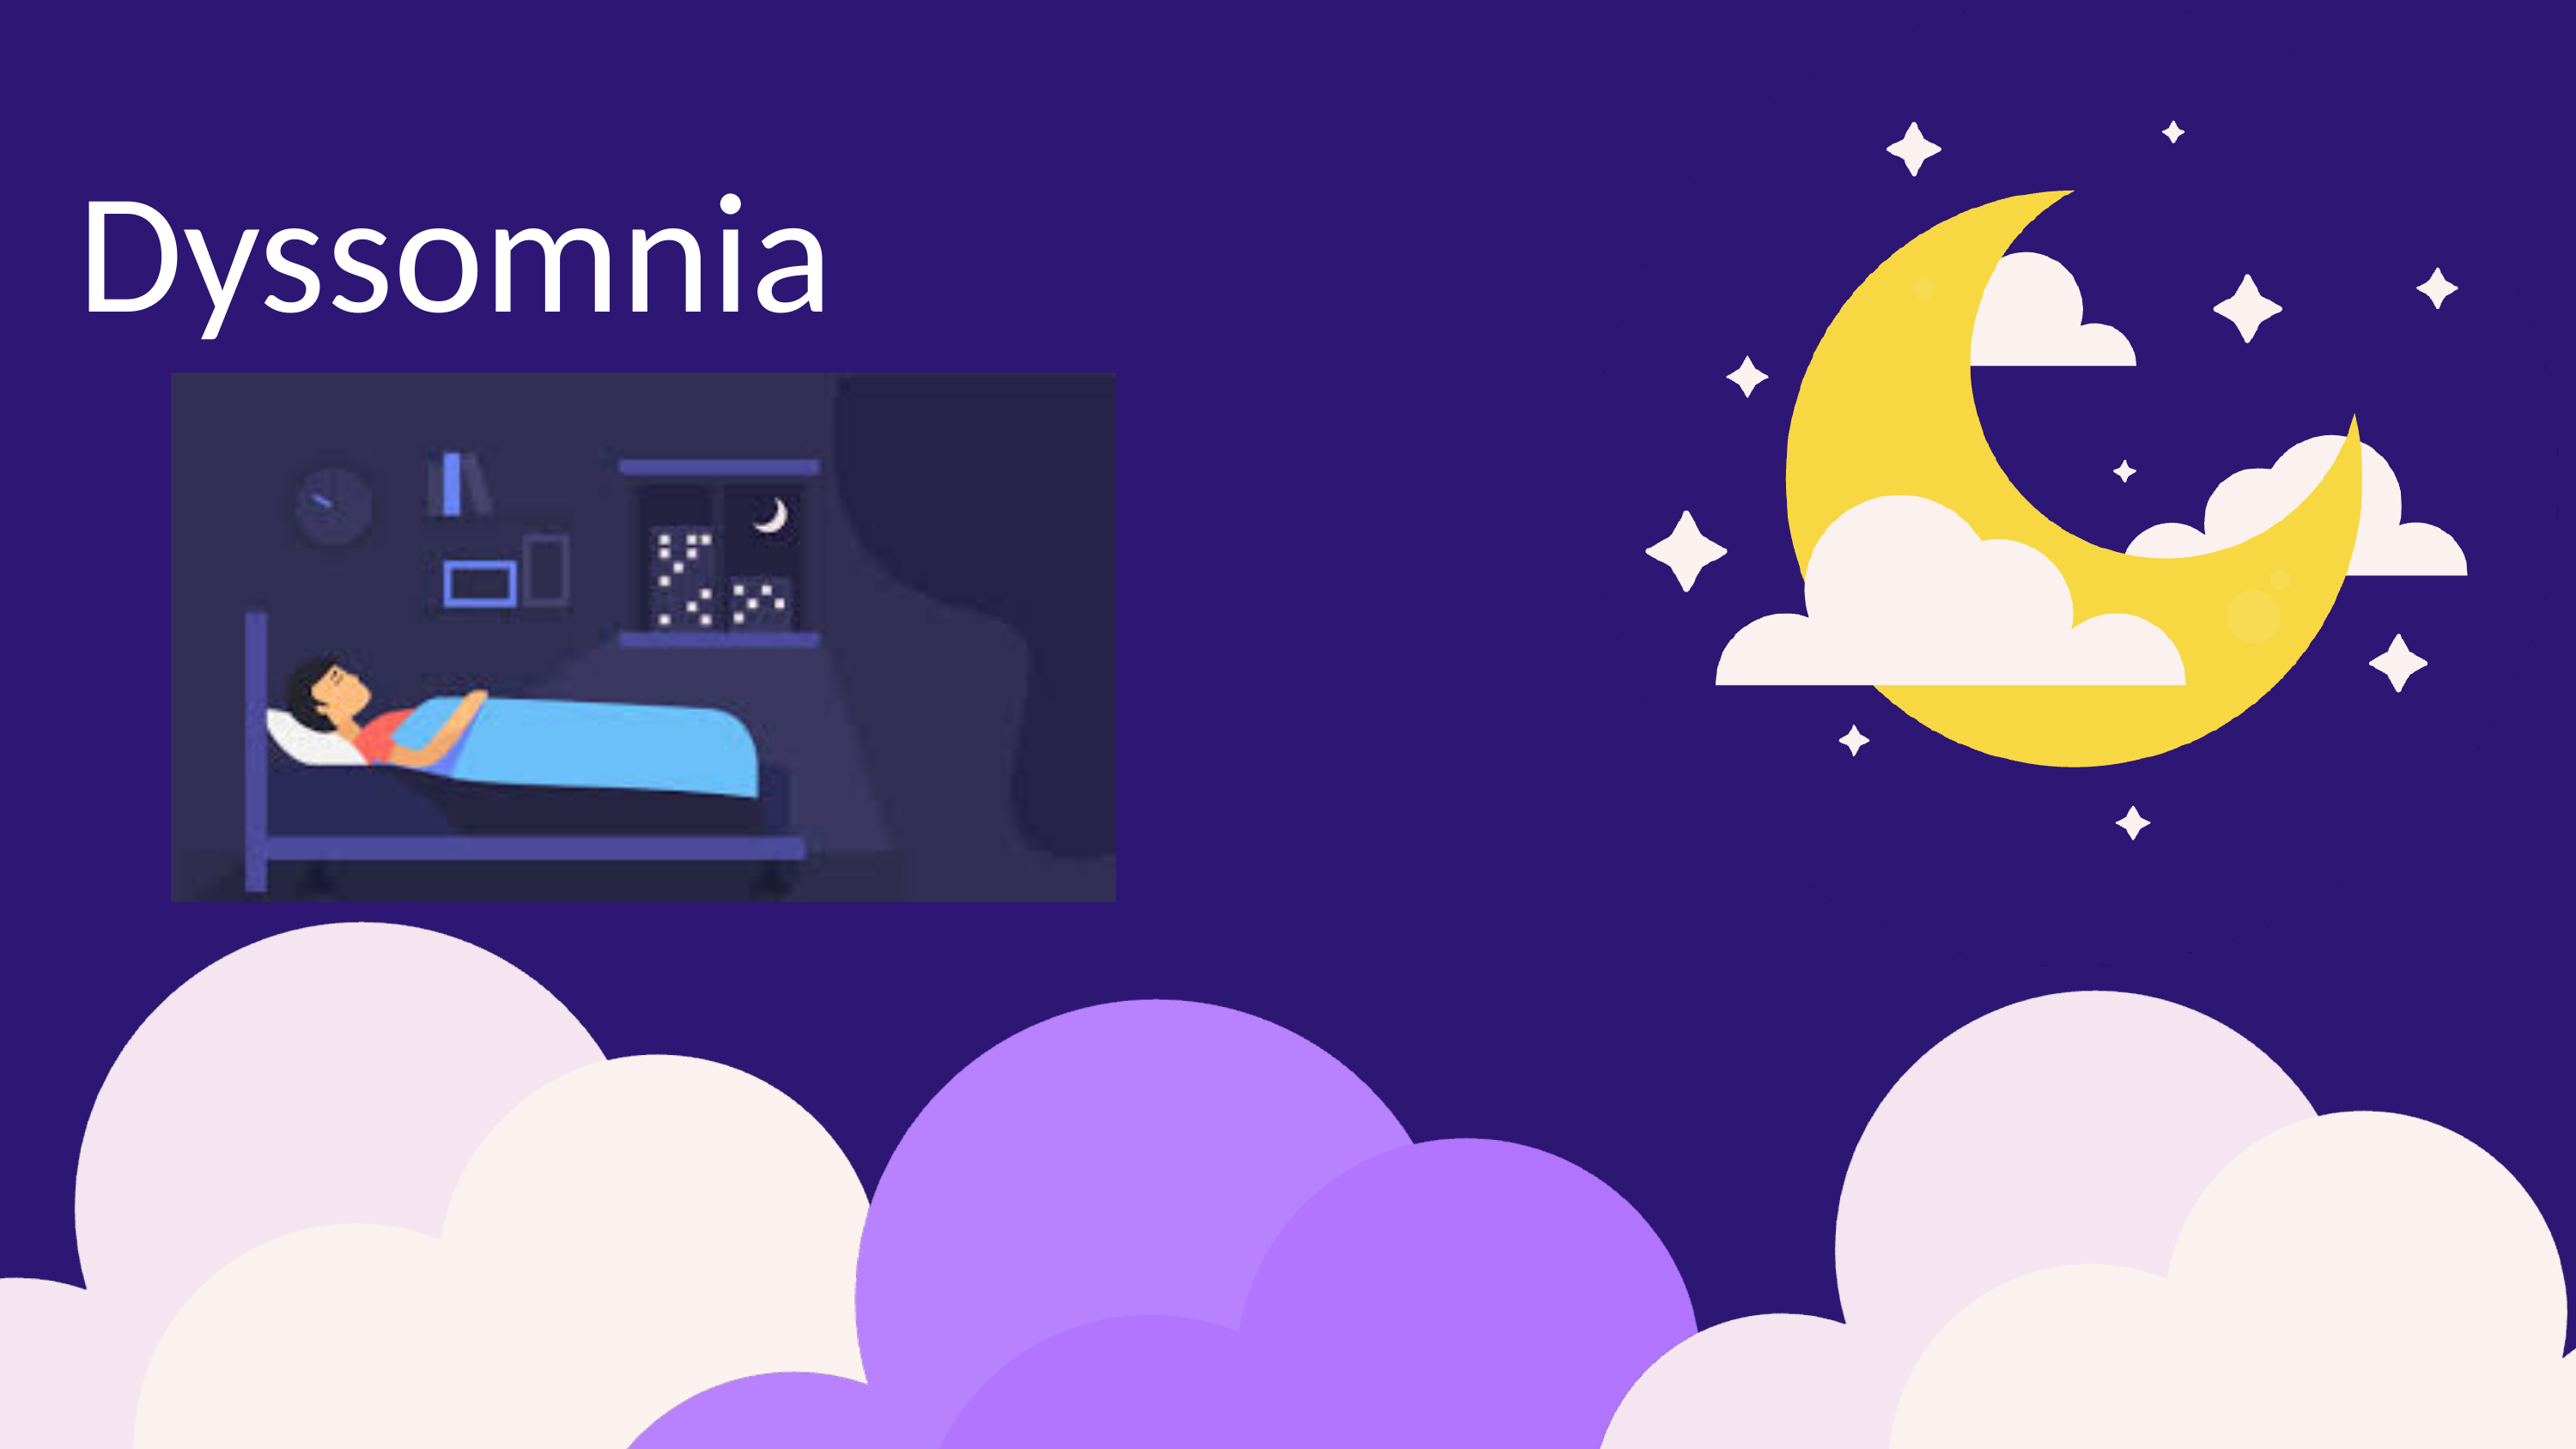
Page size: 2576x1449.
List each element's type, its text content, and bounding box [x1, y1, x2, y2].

text_box [0, 921, 1222, 1449]
text_box [1591, 0, 2558, 966]
text_box Dyssomnia [70, 134, 1261, 353]
picture [171, 373, 1117, 902]
text_box [574, 998, 1592, 1449]
text_box [1592, 990, 2576, 1449]
